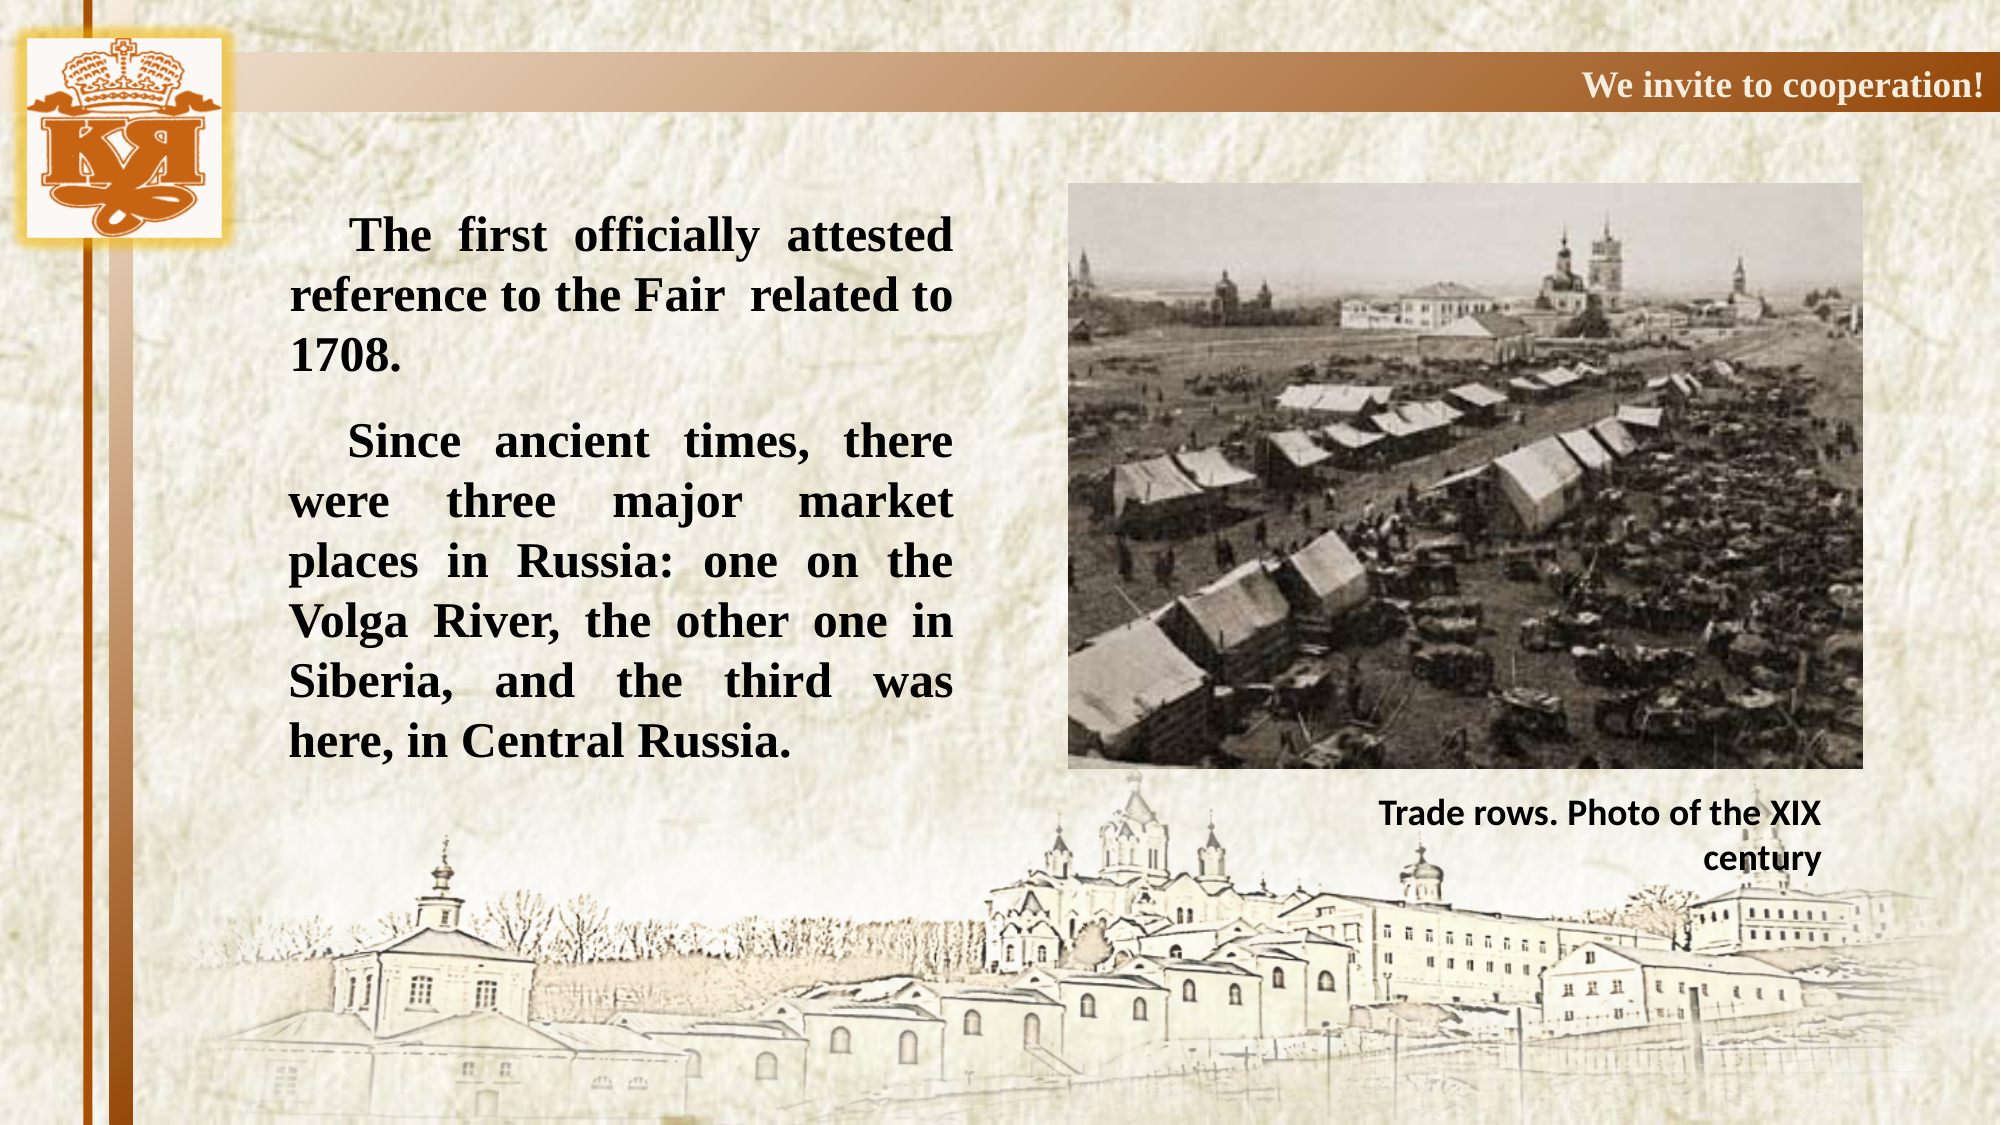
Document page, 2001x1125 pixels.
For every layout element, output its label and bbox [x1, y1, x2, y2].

picture [124, 183, 1993, 1125]
text_box [0, 0, 2000, 1125]
